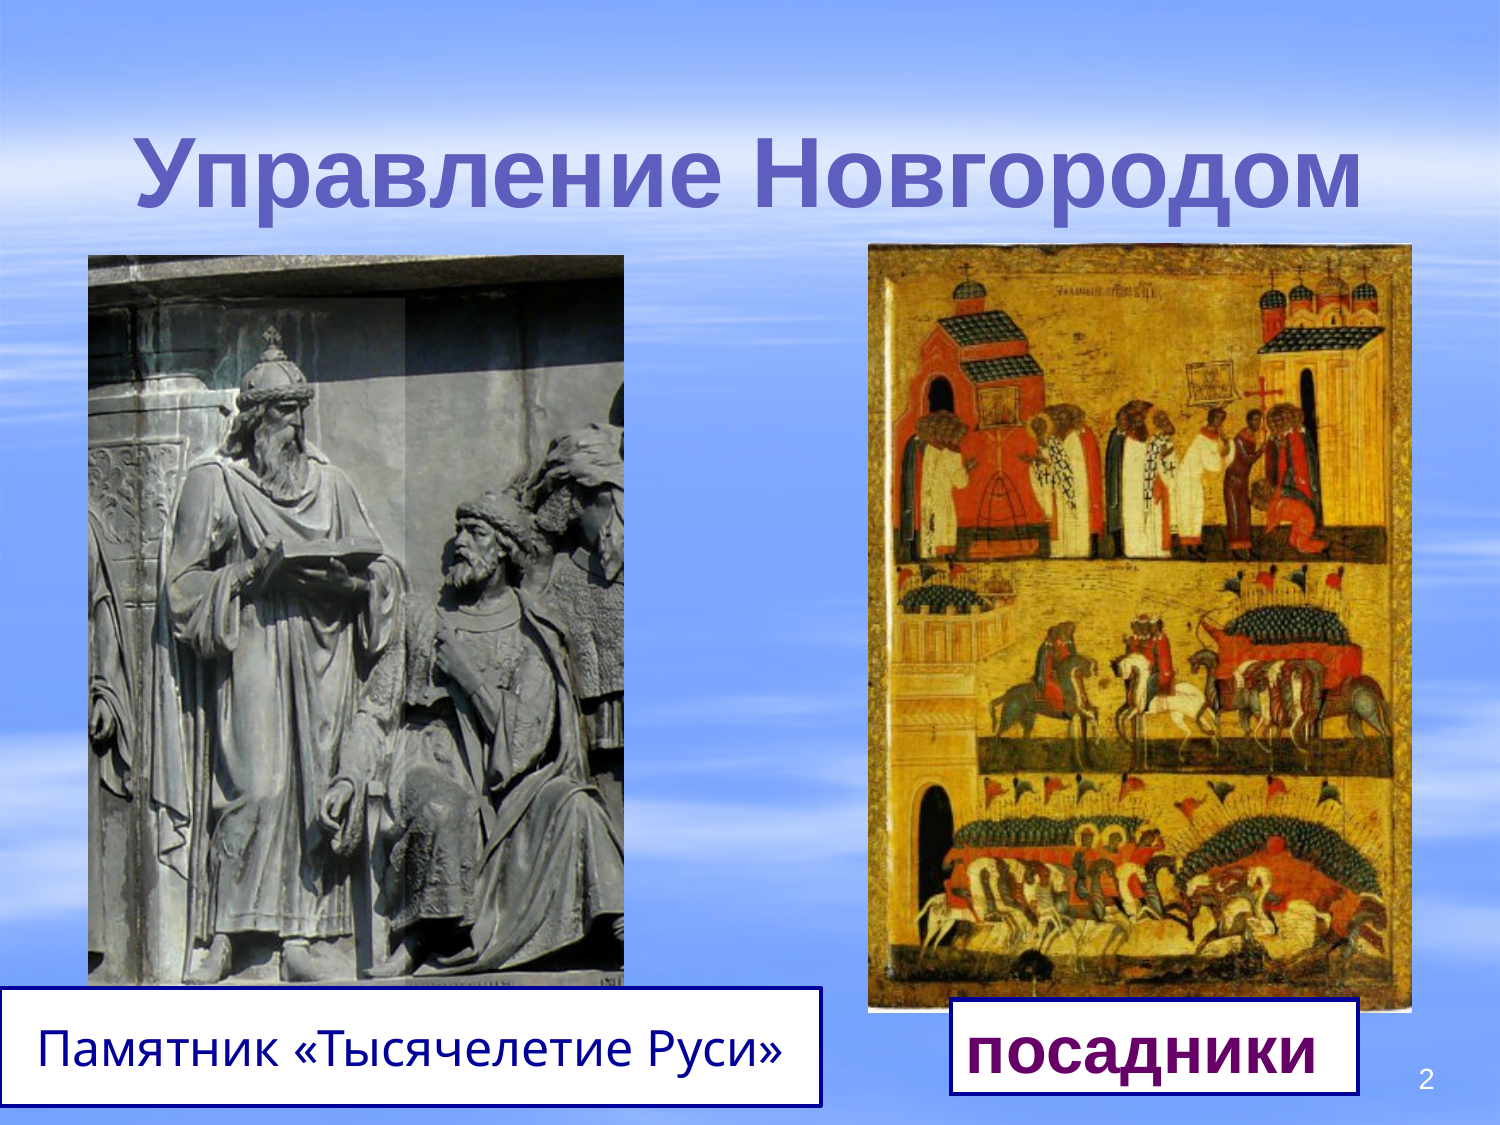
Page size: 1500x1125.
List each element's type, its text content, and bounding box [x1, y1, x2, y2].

slide_number 2 [1074, 1024, 1451, 1103]
picture [88, 255, 625, 1062]
list посадники [949, 1022, 1360, 1096]
picture [867, 243, 1412, 1013]
title Управление Новгородом [74, 44, 1426, 292]
text_box Памятник «Тысячелетие Руси» [0, 986, 823, 1108]
